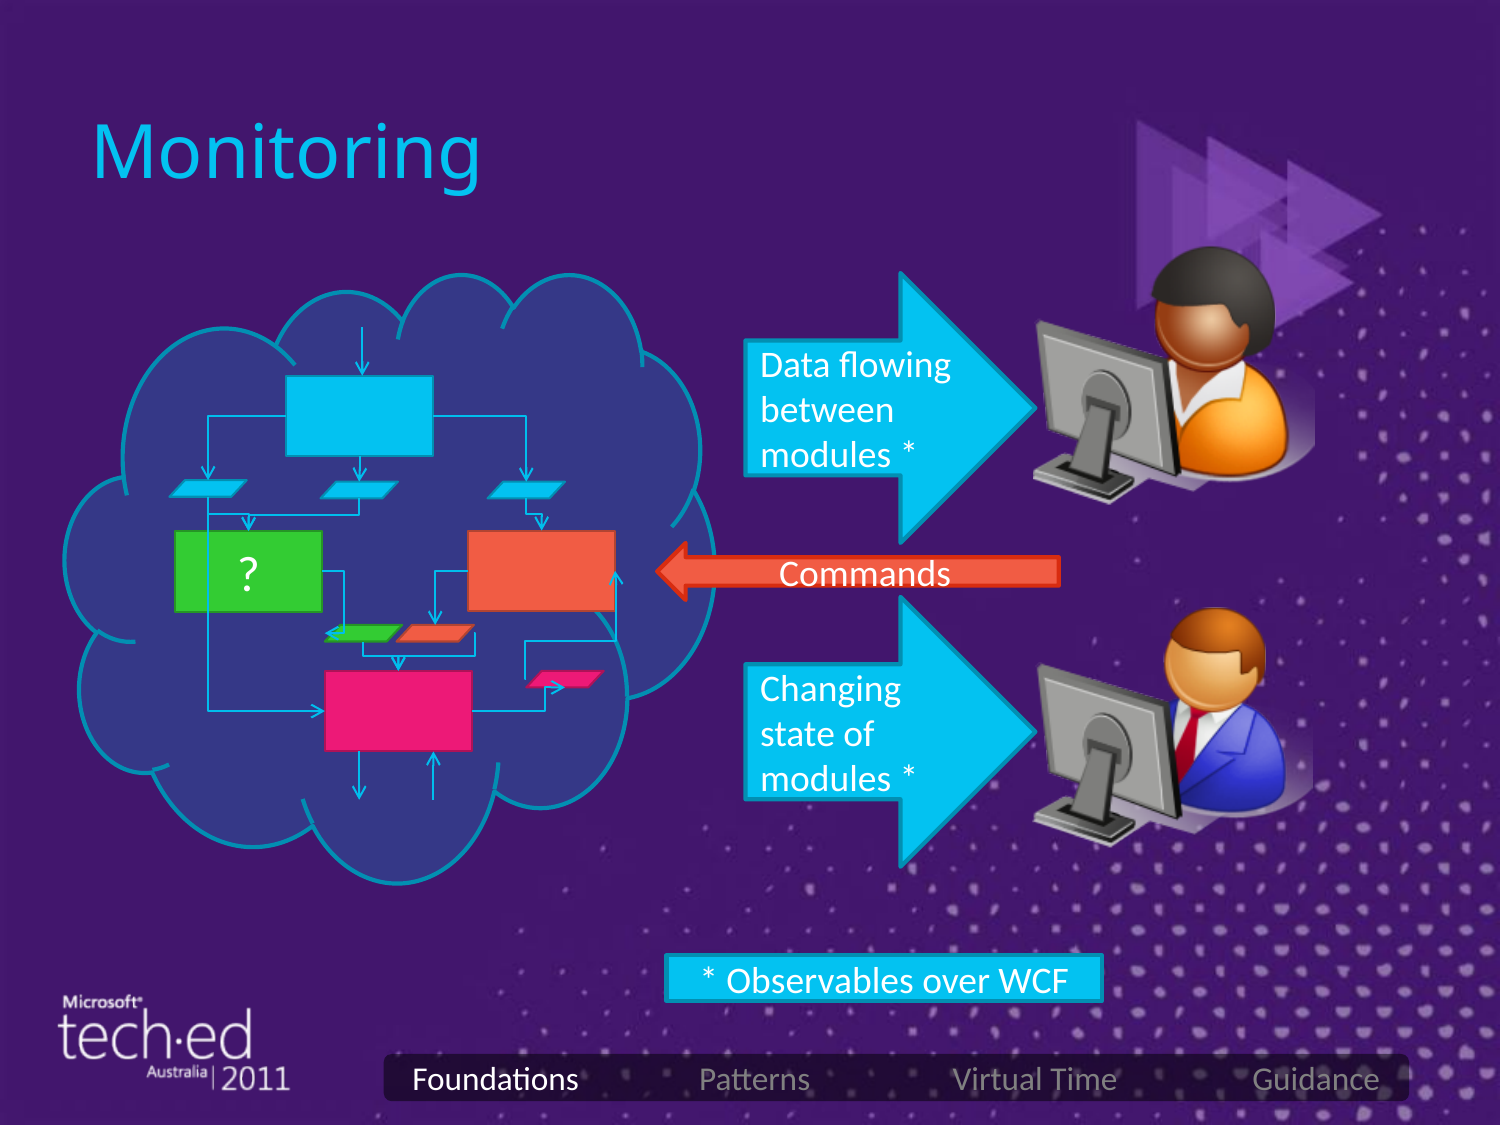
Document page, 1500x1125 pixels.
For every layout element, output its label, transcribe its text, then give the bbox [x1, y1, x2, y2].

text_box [169, 327, 616, 801]
text_box Data flowing between modules * [743, 271, 1028, 545]
text_box * Observables over WCF [664, 953, 1104, 1003]
text_box Foundations Patterns Virtual Time Guidance [381, 1051, 1412, 1104]
text_box [62, 351, 163, 797]
text_box Commands [655, 541, 1061, 602]
text_box [284, 272, 717, 746]
text_box Changing state of modules * [743, 594, 1025, 869]
picture [0, 0, 1500, 1125]
title Monitoring [75, 54, 1425, 243]
text_box [170, 807, 492, 886]
